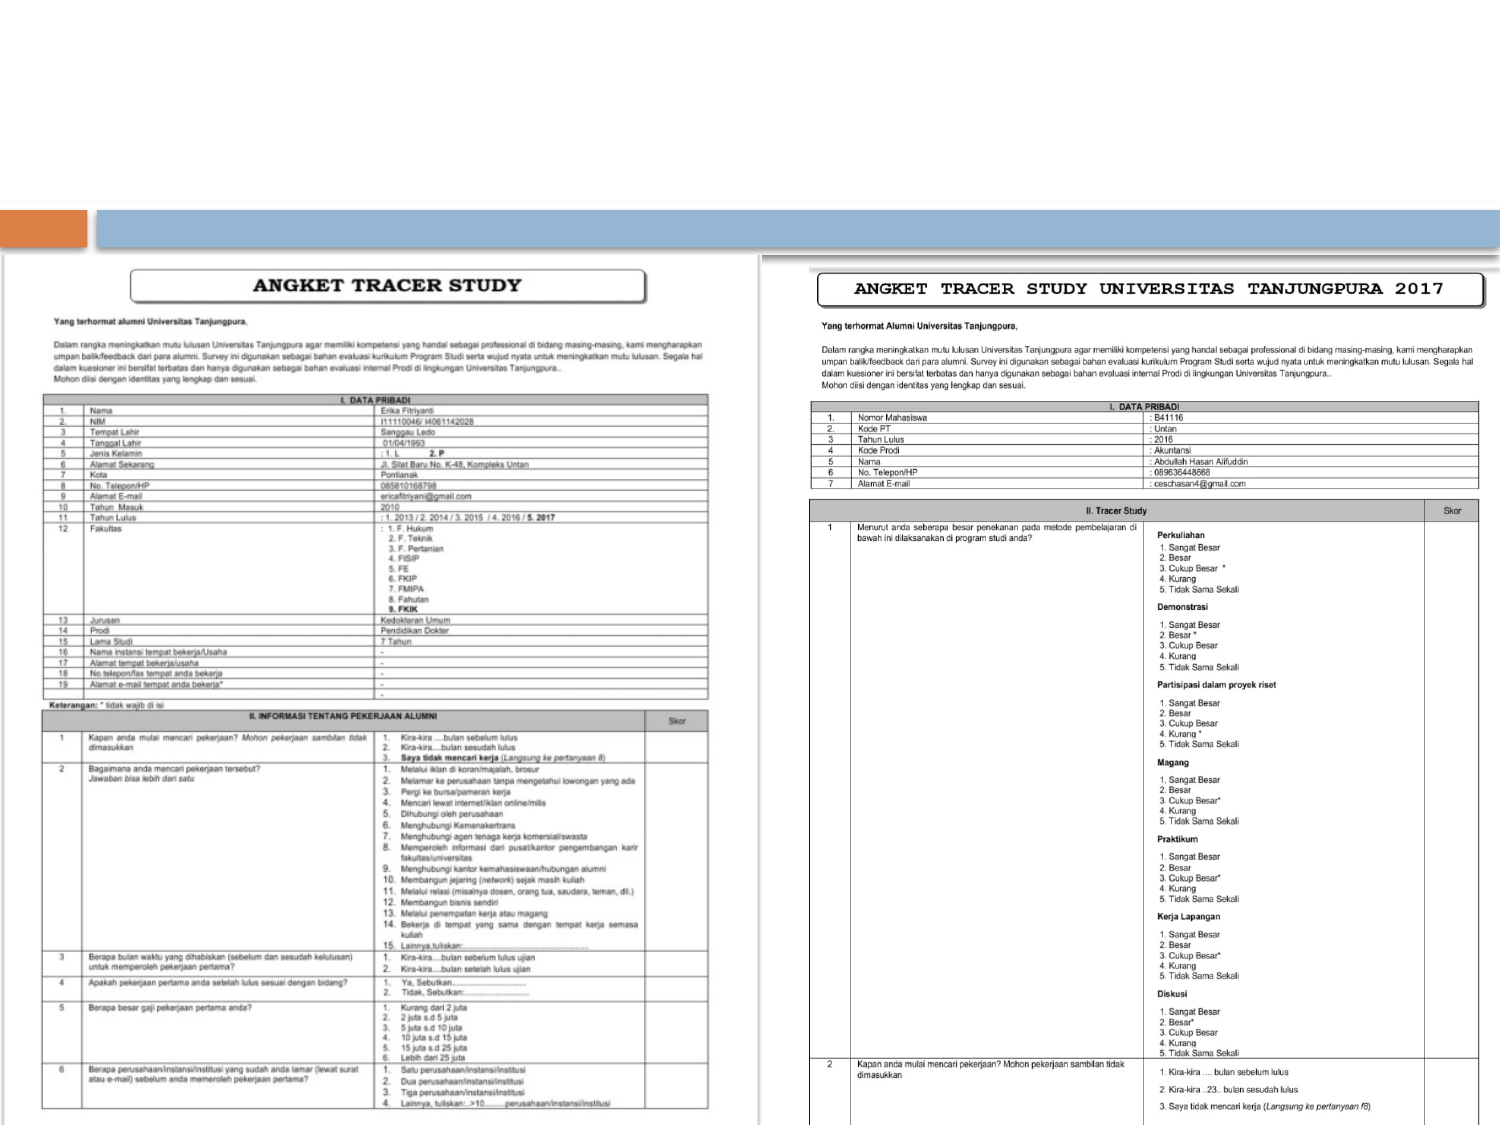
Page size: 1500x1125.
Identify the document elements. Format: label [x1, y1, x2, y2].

picture [808, 266, 1500, 1125]
picture [0, 254, 763, 1125]
